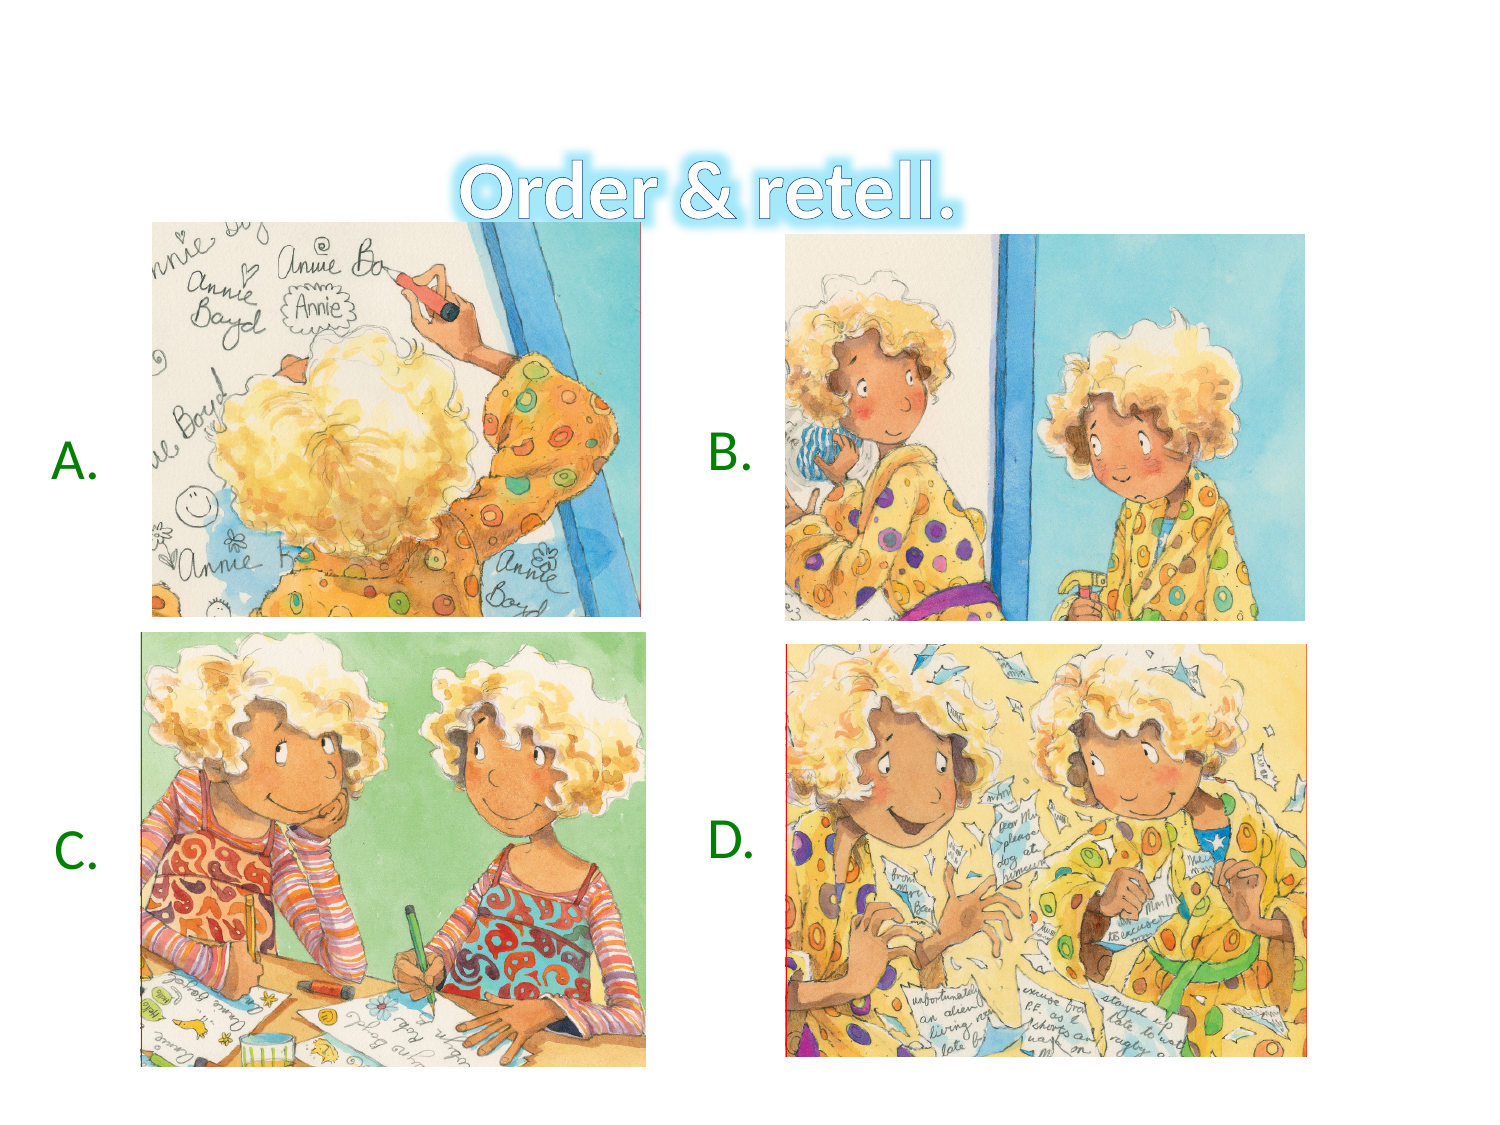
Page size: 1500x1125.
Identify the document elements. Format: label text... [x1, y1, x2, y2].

picture [140, 632, 646, 1067]
picture [784, 644, 1307, 1057]
text_box Order & retell. [443, 127, 1069, 243]
text_box C. [39, 803, 123, 889]
text_box D. [692, 793, 776, 878]
picture [784, 234, 1305, 622]
text_box A. [36, 413, 120, 499]
text_box B. [692, 404, 776, 490]
picture [152, 222, 642, 617]
